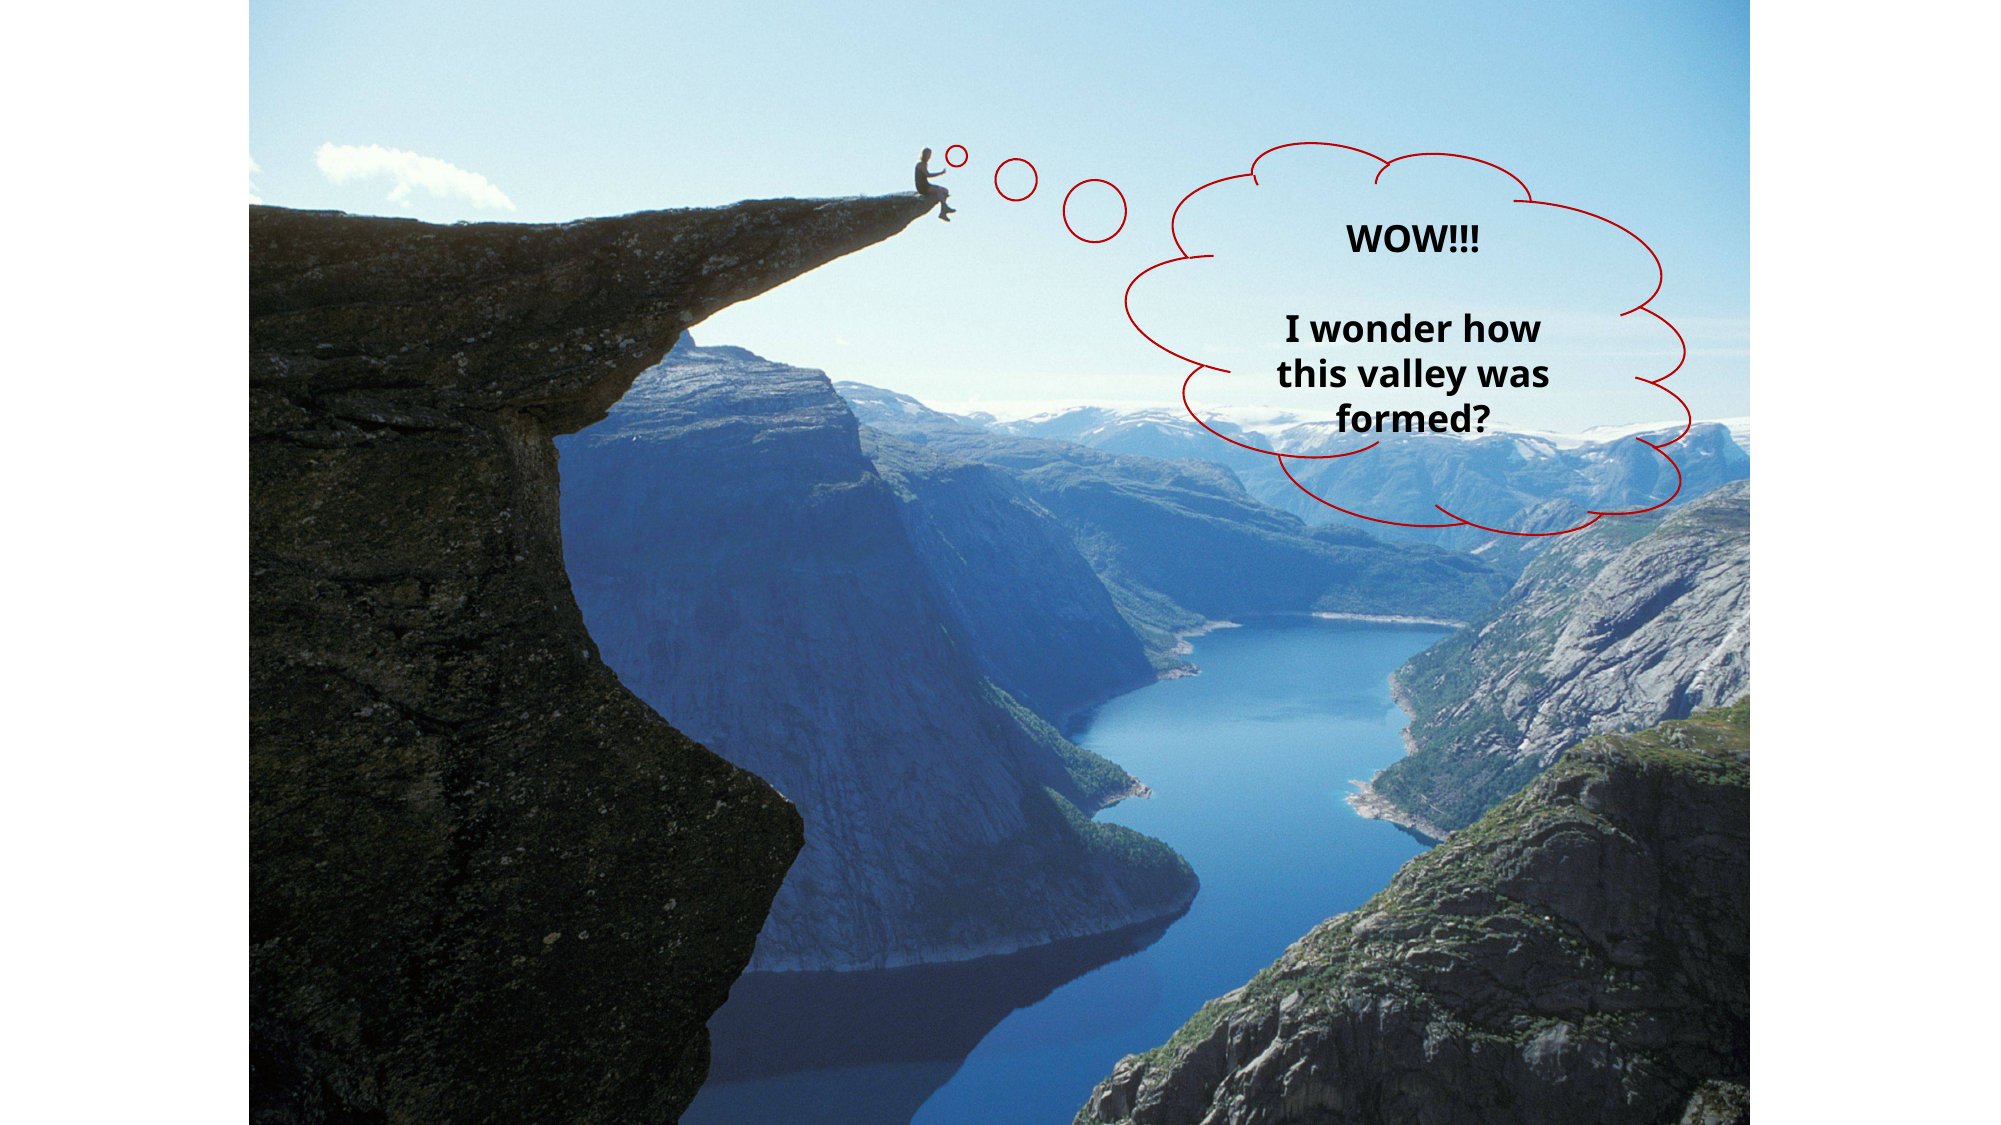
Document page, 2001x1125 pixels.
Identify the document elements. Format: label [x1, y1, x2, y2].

picture [249, 0, 1750, 1125]
